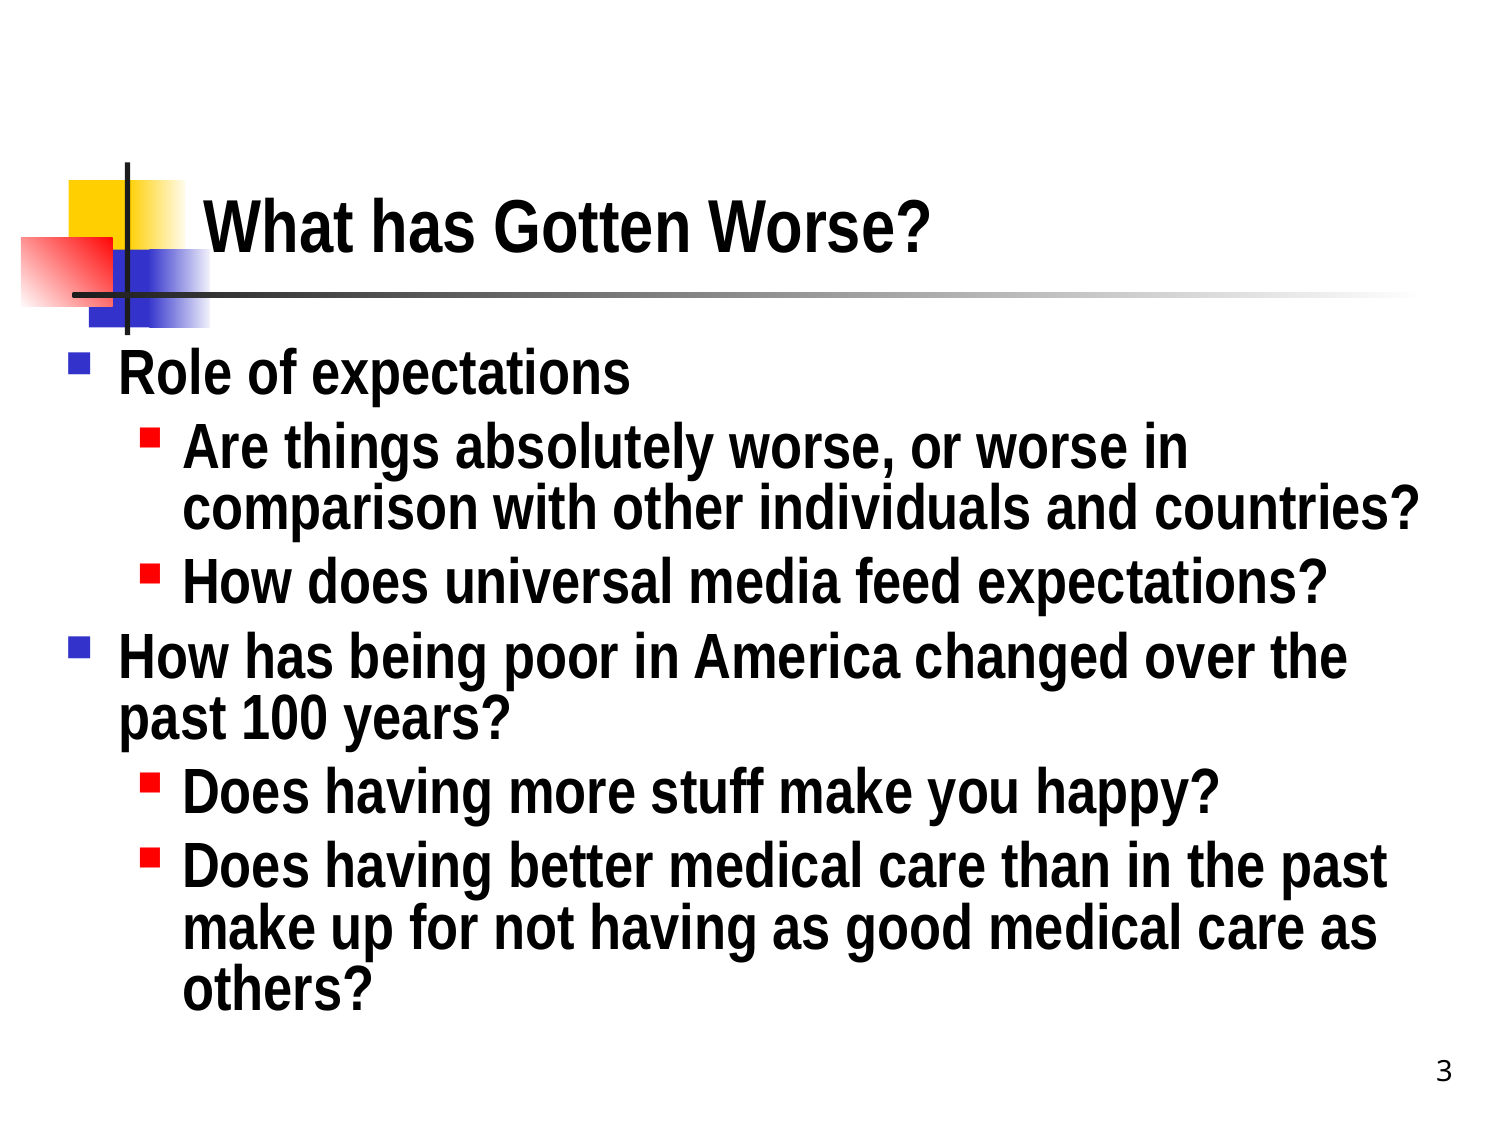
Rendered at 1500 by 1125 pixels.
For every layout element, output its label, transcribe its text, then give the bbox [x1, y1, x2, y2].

list Role of expectations Are things absolutely worse, or worse in comparison with other individuals and countries? How does universal media feed expectations? How has being poor in America changed over the past 100 years? Does having more stuff make you happy? Does having better medical care than in the past make up for not having as good medical care as others? [50, 337, 1450, 1075]
slide_number 3 [1155, 1024, 1468, 1100]
title What has Gotten Worse? [188, 35, 1468, 275]
